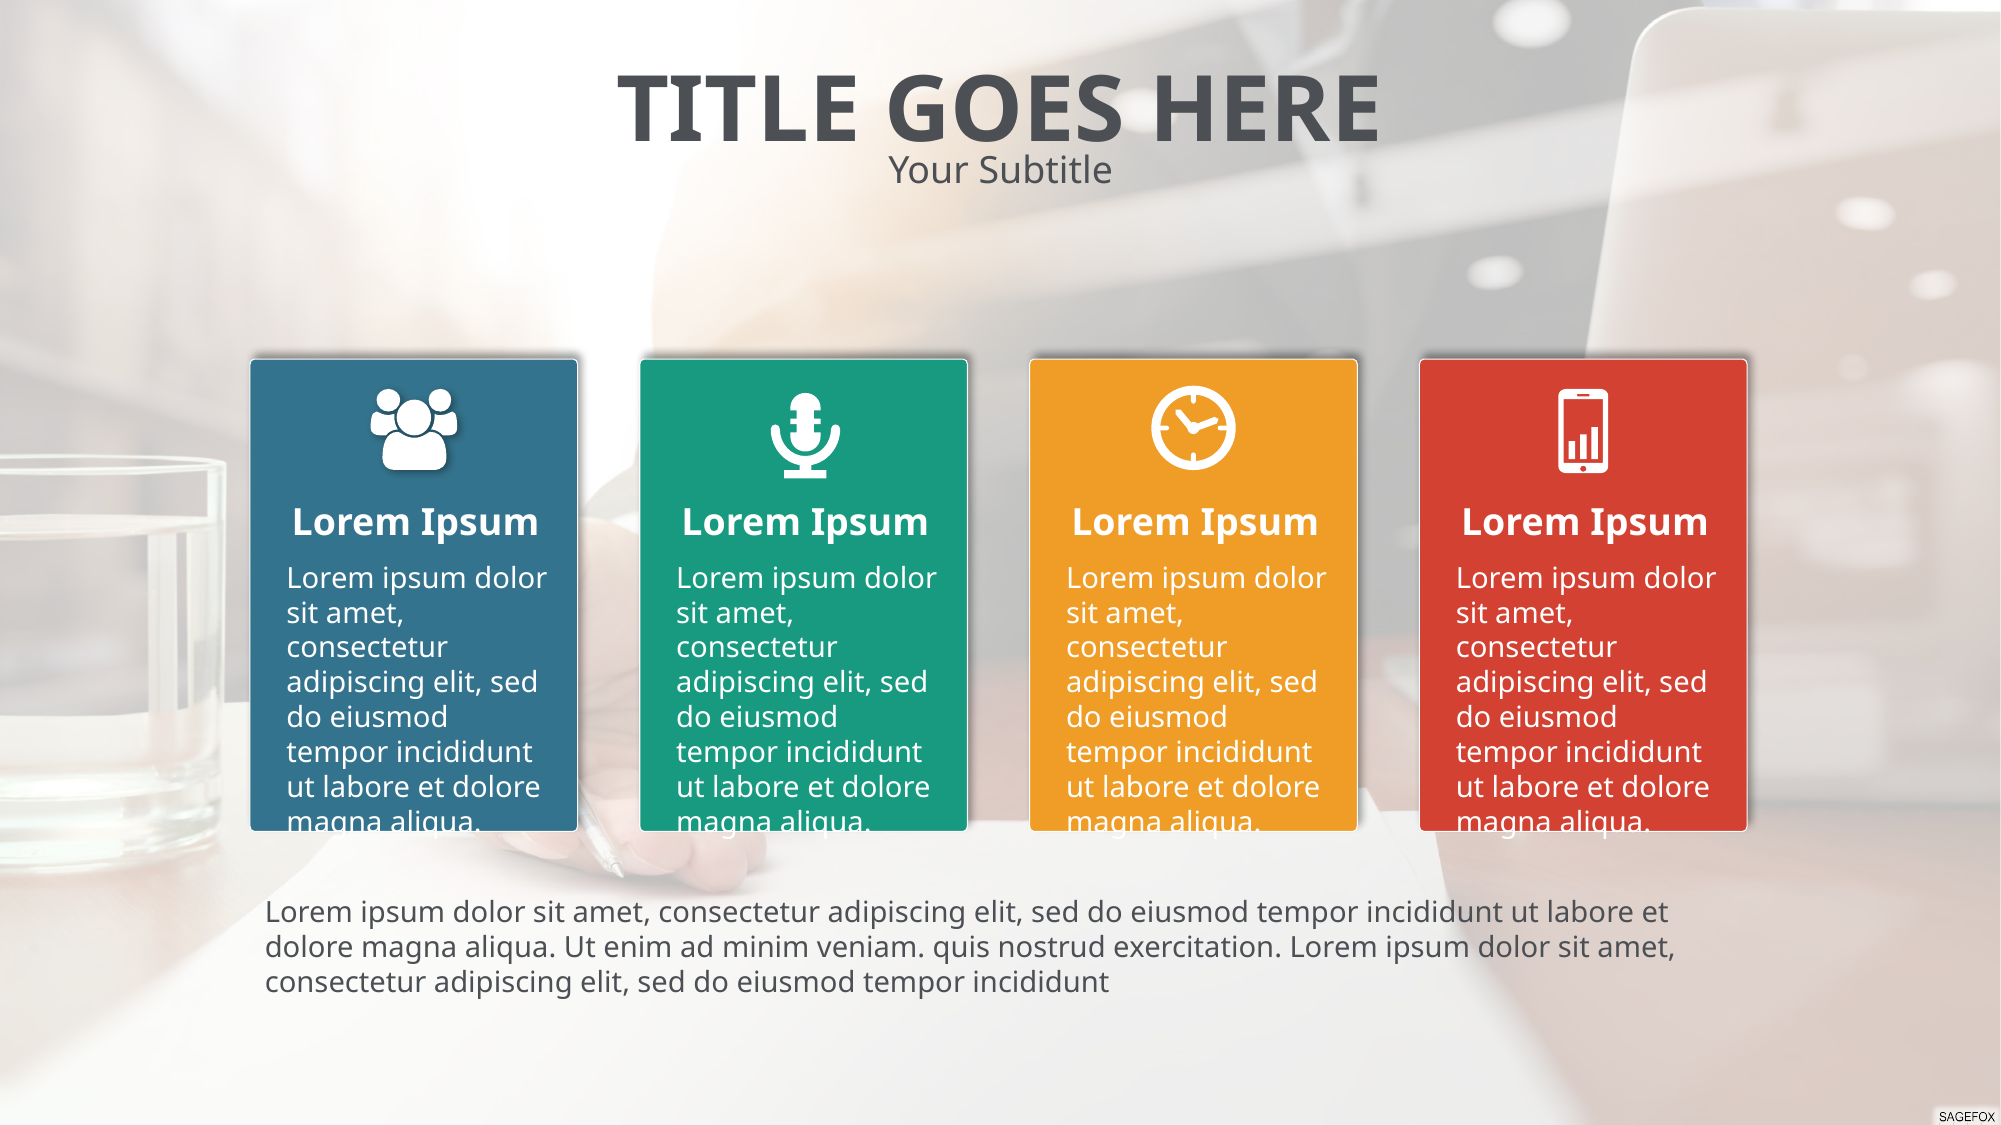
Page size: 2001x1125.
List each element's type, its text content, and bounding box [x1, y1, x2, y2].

text_box [1028, 358, 1359, 833]
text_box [1151, 385, 1236, 471]
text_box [655, 490, 962, 815]
text_box [376, 388, 432, 436]
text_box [770, 392, 841, 479]
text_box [1045, 490, 1352, 815]
text_box Lorem ipsum dolor sit amet, consectetur adipiscing elit, sed do eiusmod tempor incididunt ut labore et dolore magna aliqua. Ut enim ad minim veniam. quis nostrud exercitation. Lorem ipsum dolor sit amet, consectetur adipiscing elit, sed do eiusmod tempor incididunt [249, 886, 1758, 1006]
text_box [548, 42, 1452, 199]
text_box [428, 388, 452, 412]
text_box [265, 490, 572, 815]
text_box [370, 411, 458, 470]
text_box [1558, 388, 1609, 474]
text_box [1435, 490, 1742, 815]
text_box [248, 358, 579, 833]
text_box [638, 358, 969, 833]
picture [1936, 1111, 1997, 1125]
text_box [1418, 358, 1749, 833]
